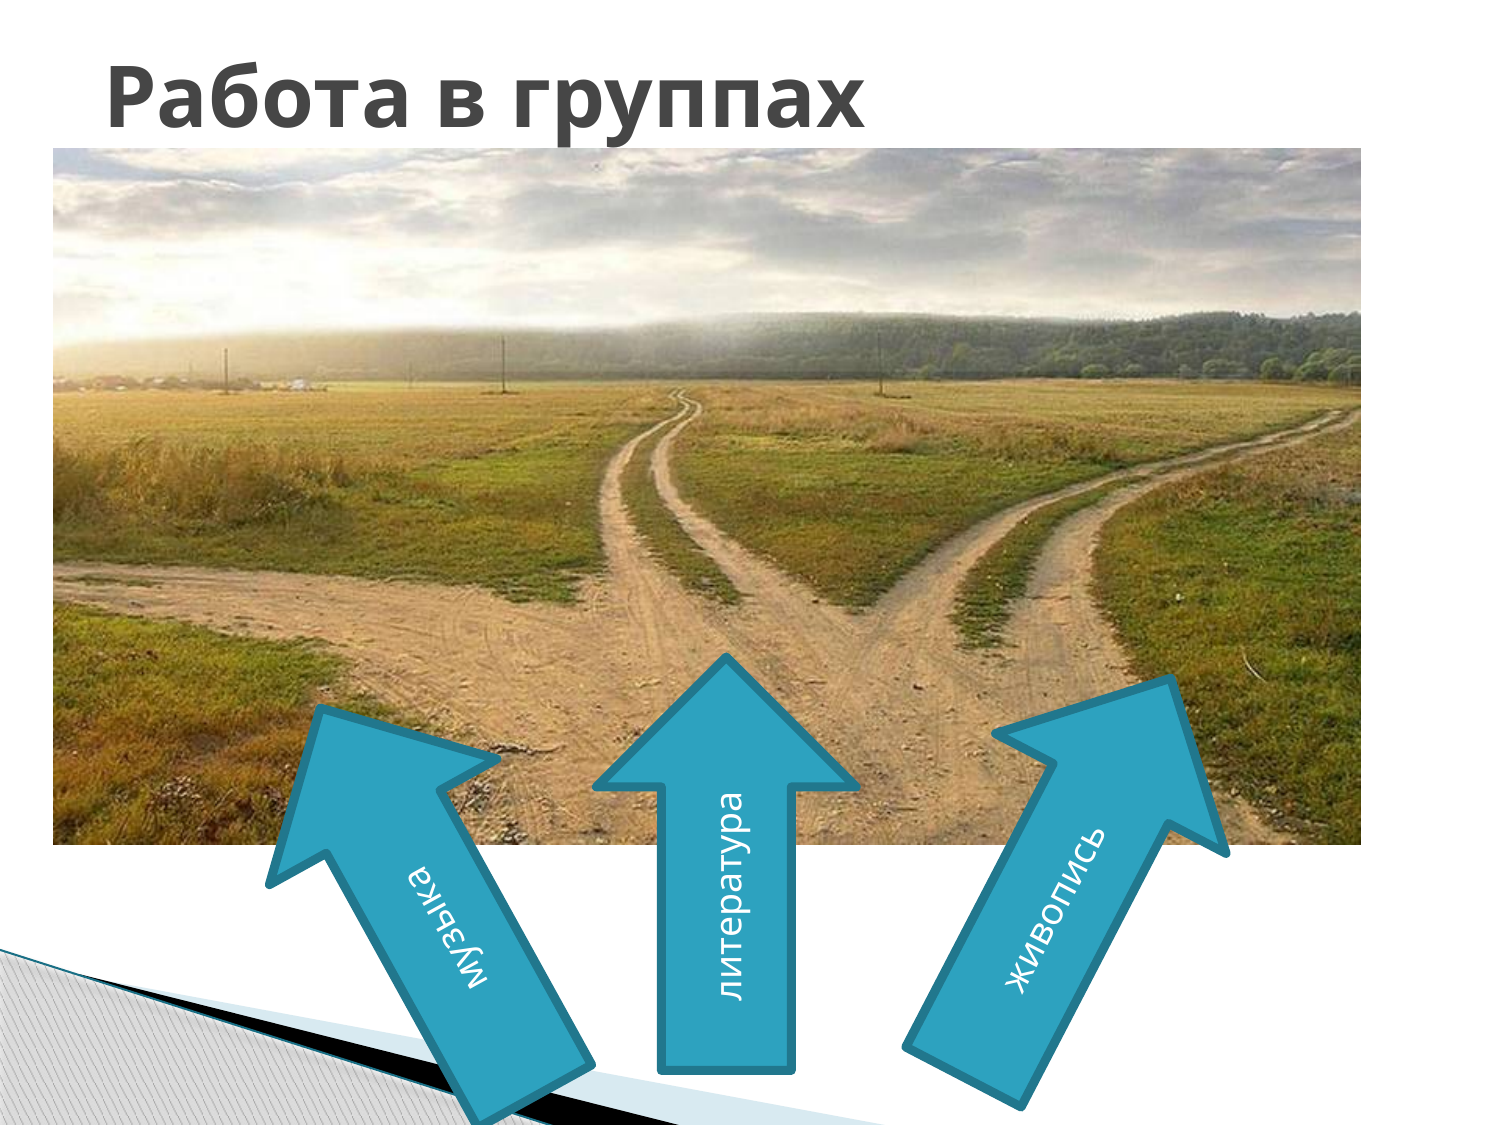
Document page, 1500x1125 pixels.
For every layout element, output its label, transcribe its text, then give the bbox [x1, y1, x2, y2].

text_box живопись [901, 857, 1157, 1112]
text_box музыка [265, 857, 597, 1125]
title Работа в группах [88, 0, 1439, 188]
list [52, 148, 1362, 845]
text_box литература [656, 857, 796, 1075]
